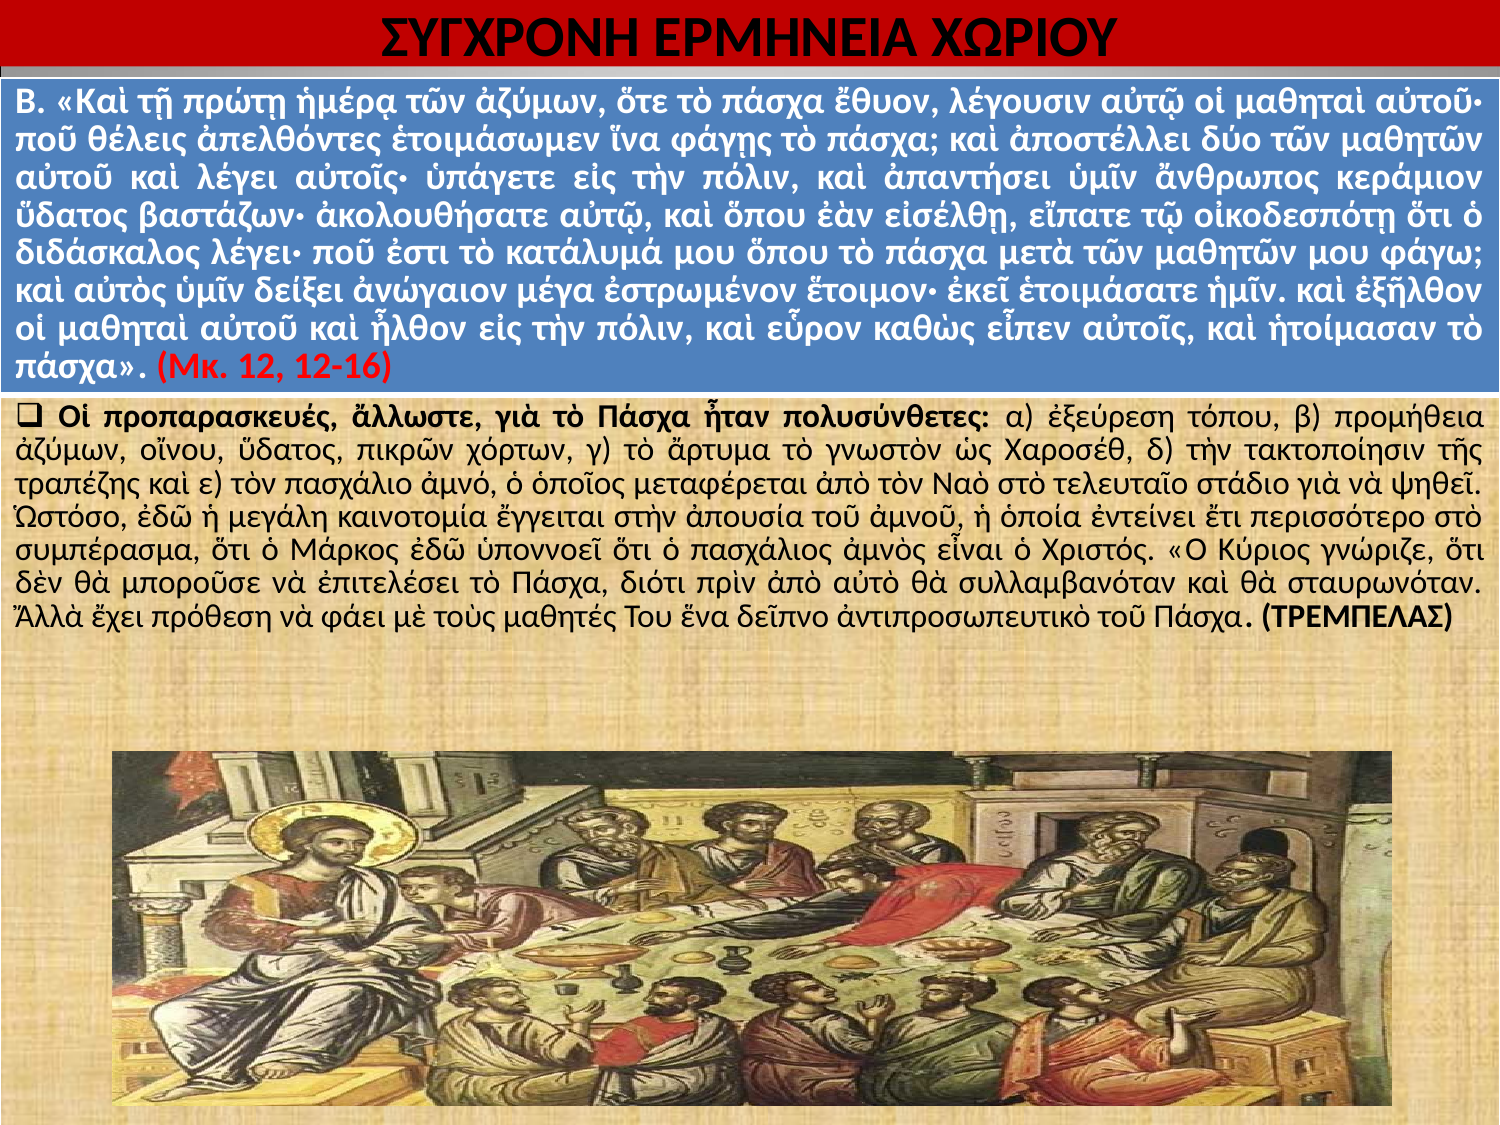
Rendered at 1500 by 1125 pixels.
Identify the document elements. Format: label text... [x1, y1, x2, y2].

picture [0, 67, 1500, 77]
title ΣΥΓΧΡΟΝΗ ΕΡΜΗΝΕΙΑ ΧΩΡΙΟΥ [0, 0, 1500, 67]
table_cell Οἱ προπαρασκευές, ἄλλωστε, γιὰ τὸ Πάσχα ἦταν πολυσύνθετες: α) ἐξεύρεση τόπου, β) προμήθεια ἀζύμων, οἴνου, ὕδατος, πικρῶν χόρτων, γ) τὸ ἄρτυμα τὸ γνωστὸν ὡς Χαροσέθ, δ) τὴν τακτοποίησιν τῆς τραπέζης καὶ ε) τὸν πασχάλιο ἀμνό, ὁ ὁποῖος μεταφέρεται ἀπὸ τὸν Ναὸ στὸ τελευταῖο στάδιο γιὰ νὰ ψηθεῖ. Ὡστόσο, ἐδῶ ἡ μεγάλη καινοτομία ἔγγειται στὴν ἀπουσία τοῦ ἀμνοῦ, ἡ ὁποία ἐντείνει ἔτι περισσότερο στὸ συμπέρασμα, ὅτι ὁ Μάρκος ἐδῶ ὑποννοεῖ ὅτι ὁ πασχάλιος ἀμνὸς εἶναι ὁ Χριστός. «Ὁ Κύριος γνώριζε, ὅτι δὲν θὰ μποροῦσε νὰ ἐπιτελέσει τὸ Πάσχα, διότι πρὶν ἀπὸ αὐτὸ θὰ συλλαμβανόταν καὶ θὰ σταυρωνόταν. Ἄλλὰ ἔχει πρόθεση νὰ φάει μὲ τοὺς μαθητές Του ἕνα δεῖπνο ἀντιπροσωπευτικὸ τοῦ Πάσχα. (ΤΡΕΜΠΕΛΑΣ) [1, 398, 1499, 1125]
picture [111, 751, 1393, 1107]
table_header Β. «Καὶ τῇ πρώτῃ ἡμέρᾳ τῶν ἀζύμων, ὅτε τὸ πάσχα ἔθυον, λέγουσιν αὐτῷ οἱ μαθηταὶ αὐτοῦ· ποῦ θέλεις ἀπελθόντες ἑτοιμάσωμεν ἵνα φάγῃς τὸ πάσχα; καὶ ἀποστέλλει δύο τῶν μαθητῶν αὐτοῦ καὶ λέγει αὐτοῖς· ὑπάγετε εἰς τὴν πόλιν, καὶ ἀπαντήσει ὑμῖν ἄνθρωπος κεράμιον ὕδατος βαστάζων· ἀκολουθήσατε αὐτῷ, καὶ ὅπου ἐὰν εἰσέλθῃ, εἴπατε τῷ οἰκοδεσπότῃ ὅτι ὁ διδάσκαλος λέγει· ποῦ ἐστι τὸ κατάλυμά μου ὅπου τὸ πάσχα μετὰ τῶν μαθητῶν μου φάγω; καὶ αὐτὸς ὑμῖν δείξει ἀνώγαιον μέγα ἐστρωμένον ἕτοιμον· ἐκεῖ ἑτοιμάσατε ἡμῖν. καὶ ἐξῆλθον οἱ μαθηταὶ αὐτοῦ καὶ ἦλθον εἰς τὴν πόλιν, καὶ εὗρον καθὼς εἶπεν αὐτοῖς, καὶ ἡτοίμασαν τὸ πάσχα». (Μκ. 12, 12-16) [1, 79, 1499, 392]
